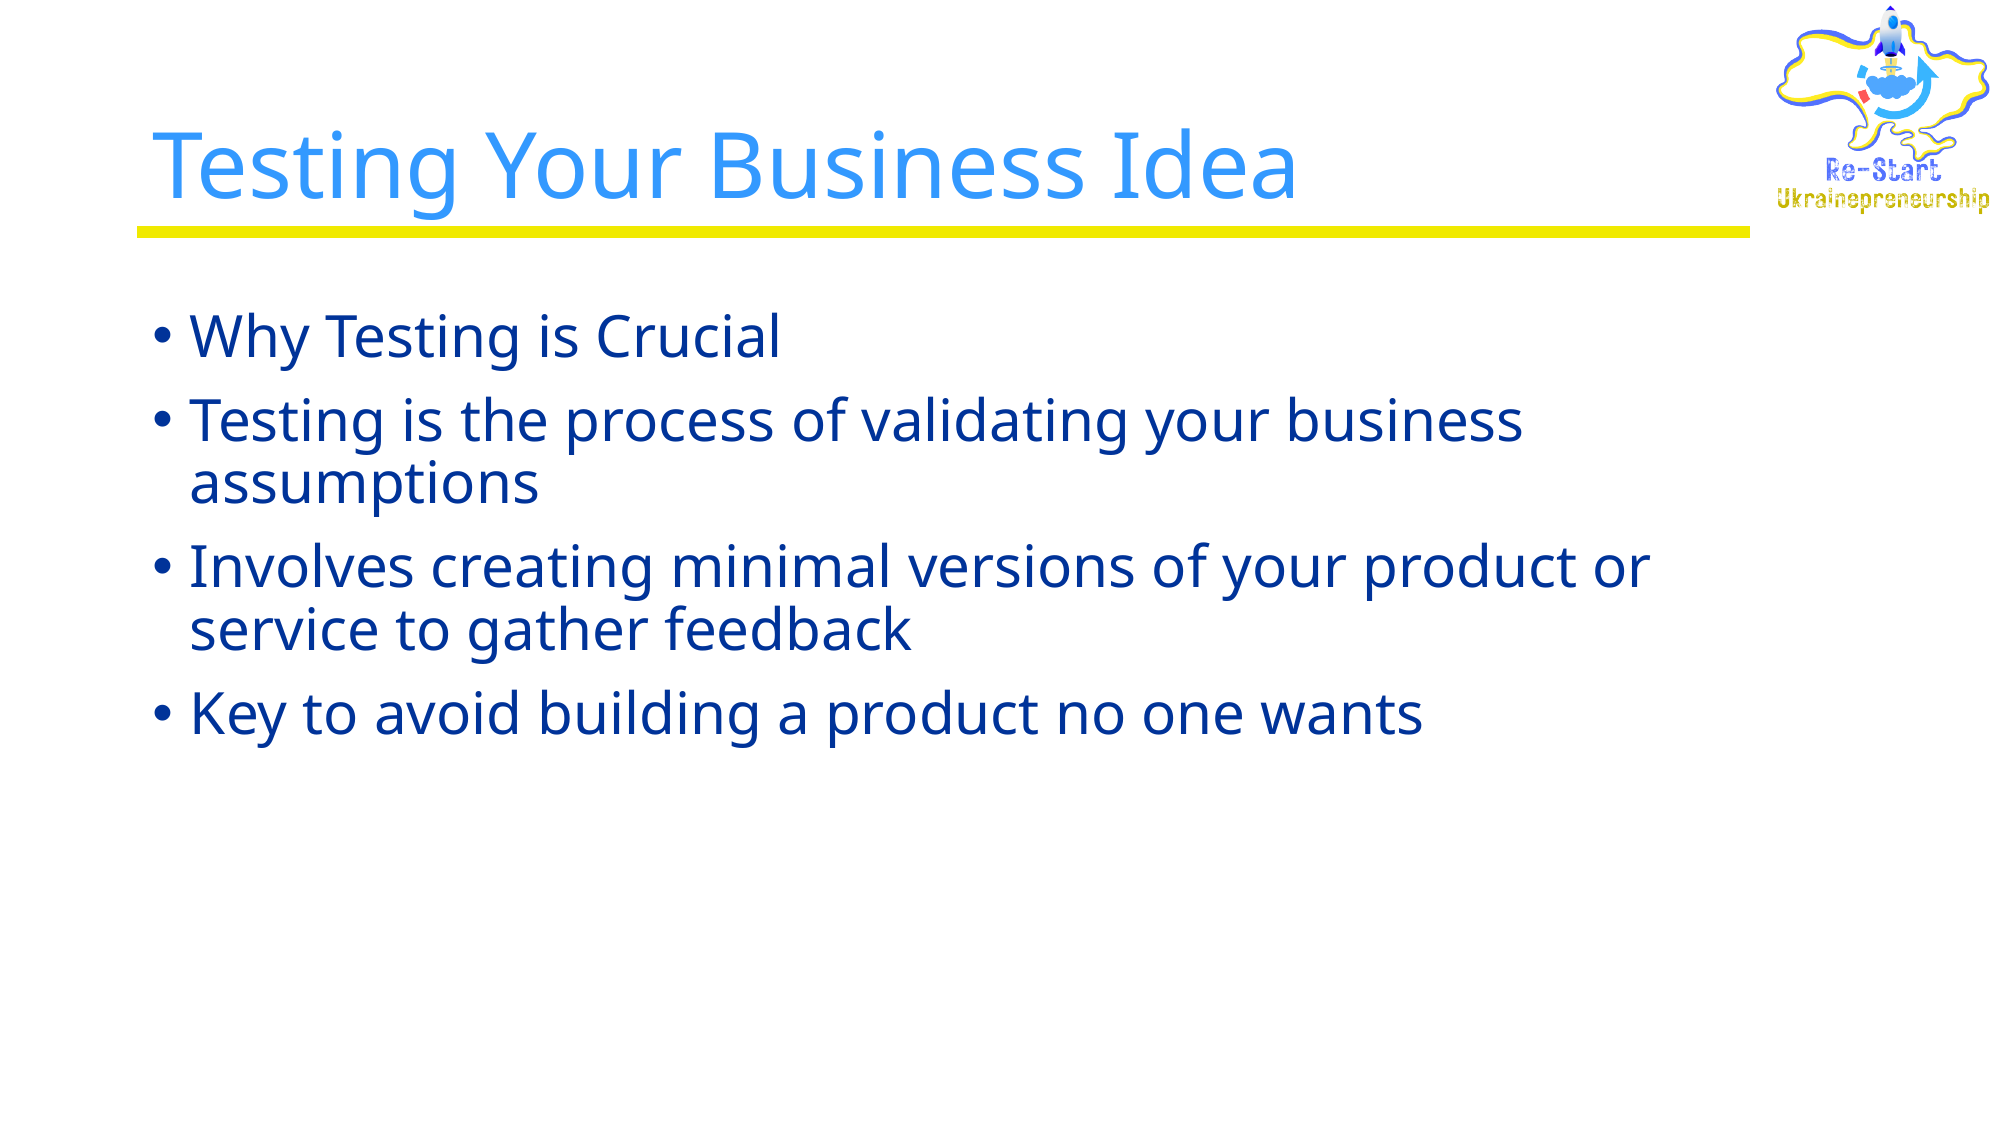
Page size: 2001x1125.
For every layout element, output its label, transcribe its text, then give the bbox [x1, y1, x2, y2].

list Why Testing is Crucial Testing is the process of validating your business assumptions Involves creating minimal versions of your product or service to gather feedback Key to avoid building a product no one wants [137, 299, 1863, 1014]
title Testing Your Business Idea [137, 59, 1863, 278]
picture [1776, 5, 1990, 218]
